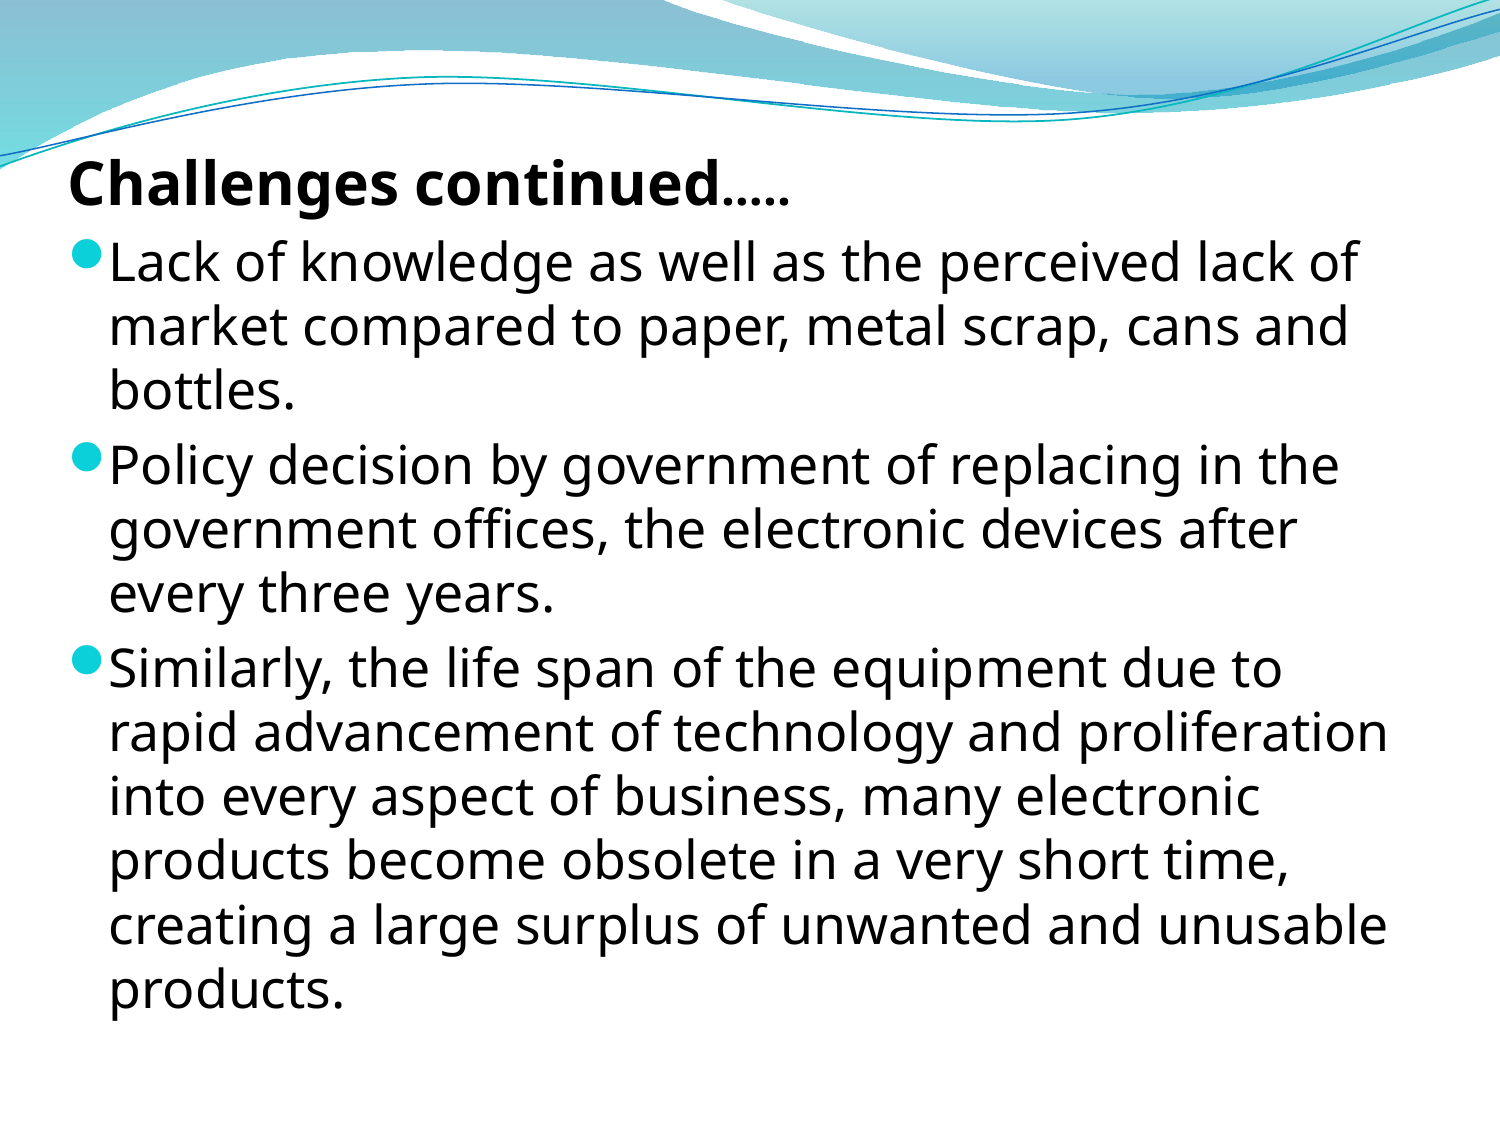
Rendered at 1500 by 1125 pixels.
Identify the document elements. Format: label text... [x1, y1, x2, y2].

list Challenges continued….. Lack of knowledge as well as the perceived lack of market compared to paper, metal scrap, cans and bottles. Policy decision by government of replacing in the government offices, the electronic devices after every three years. Similarly, the life span of the equipment due to rapid advancement of technology and proliferation into every aspect of business, many electronic products become obsolete in a very short time, creating a large surplus of unwanted and unusable products. [53, 137, 1436, 1038]
